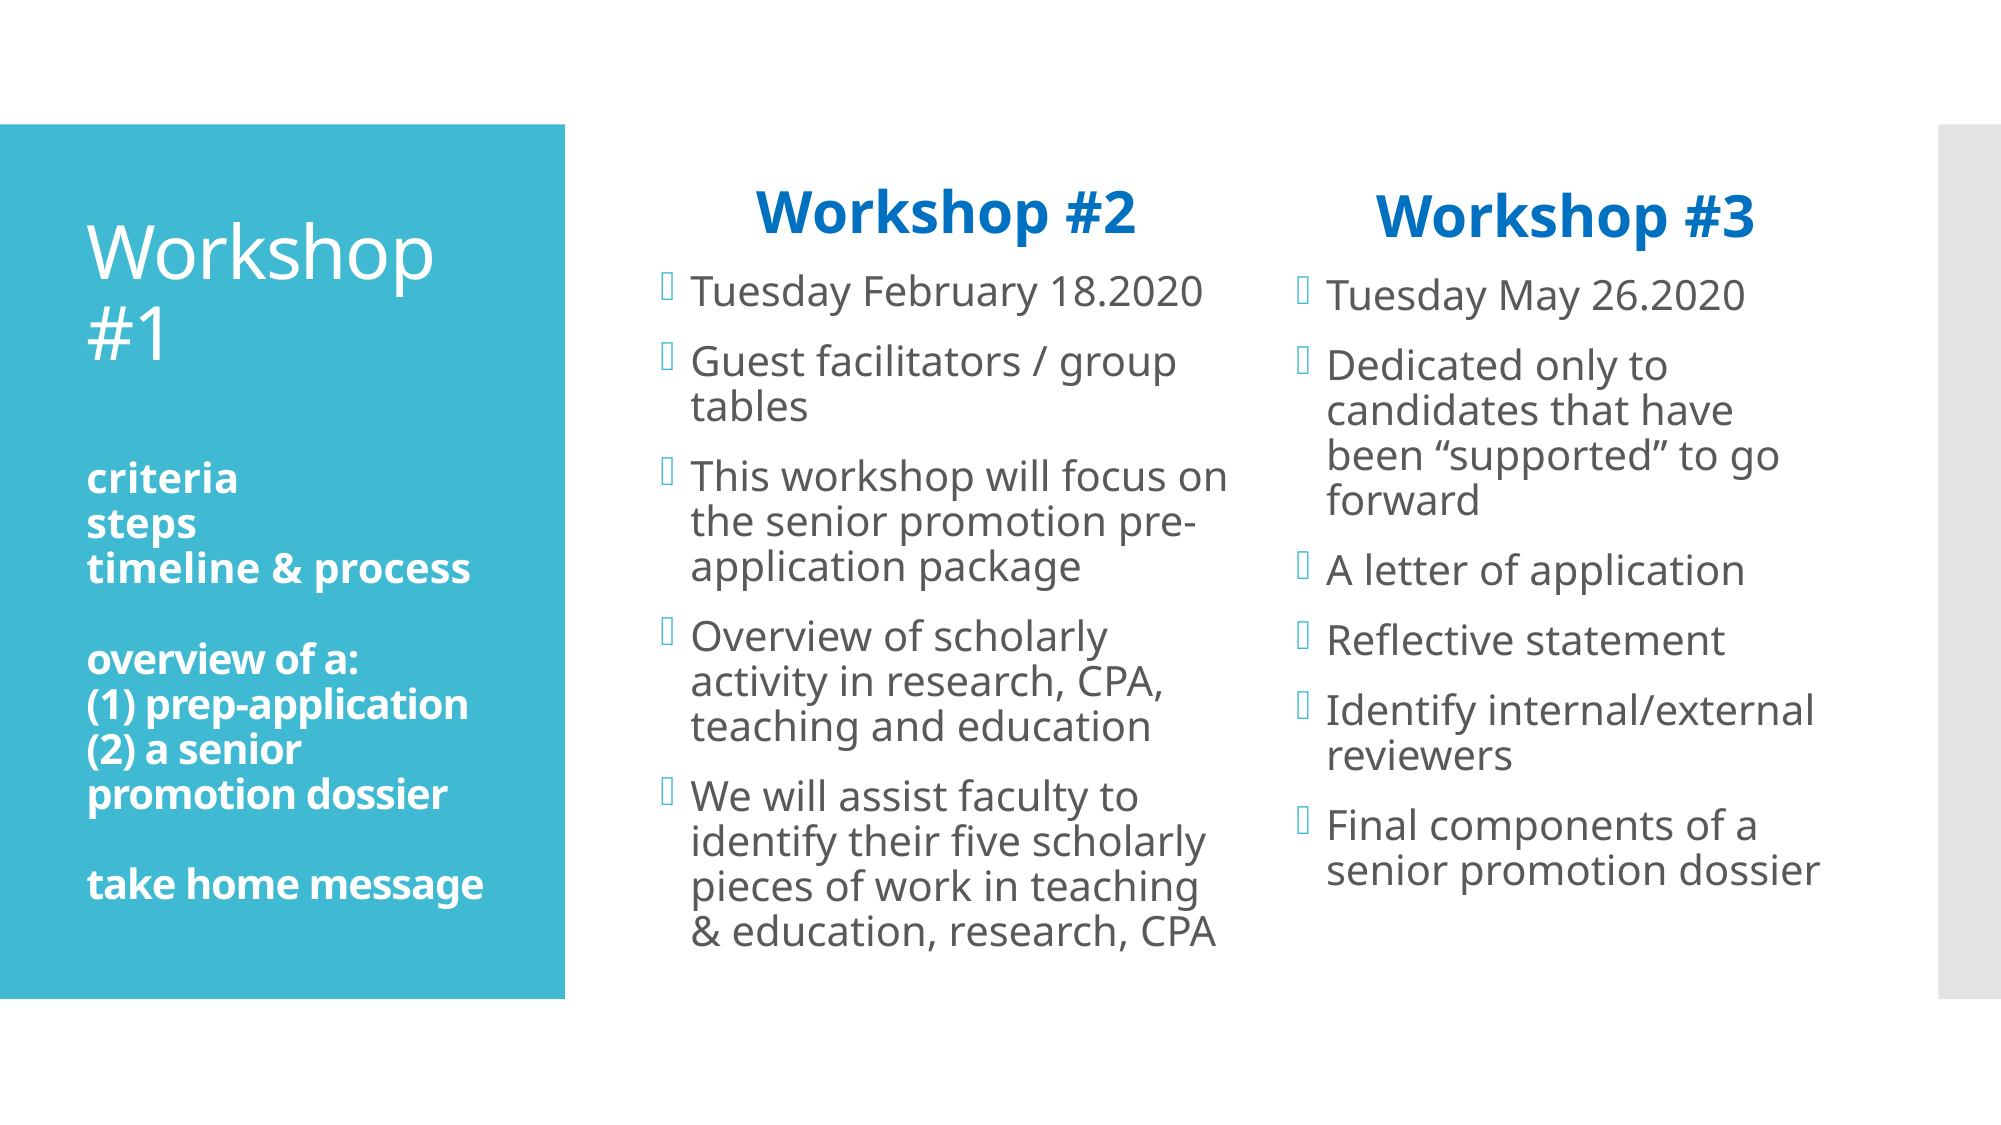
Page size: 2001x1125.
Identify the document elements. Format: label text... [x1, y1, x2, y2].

list Workshop #3 Tuesday May 26.2020 Dedicated only to candidates that have been “supported” to go forward A letter of application Reflective statement Identify internal/external reviewers Final components of a senior promotion dossier [1281, 155, 1852, 996]
list Workshop #2 Tuesday February 18.2020 Guest facilitators / group tables This workshop will focus on the senior promotion pre-application package Overview of scholarly activity in research, CPA, teaching and education We will assist faculty to identify their five scholarly pieces of work in teaching & education, research, CPA [645, 184, 1249, 1025]
title Workshop #1 criteria steps timeline & process overview of a: (1) prep-application (2) a senior promotion dossier take home message [41, 184, 525, 940]
